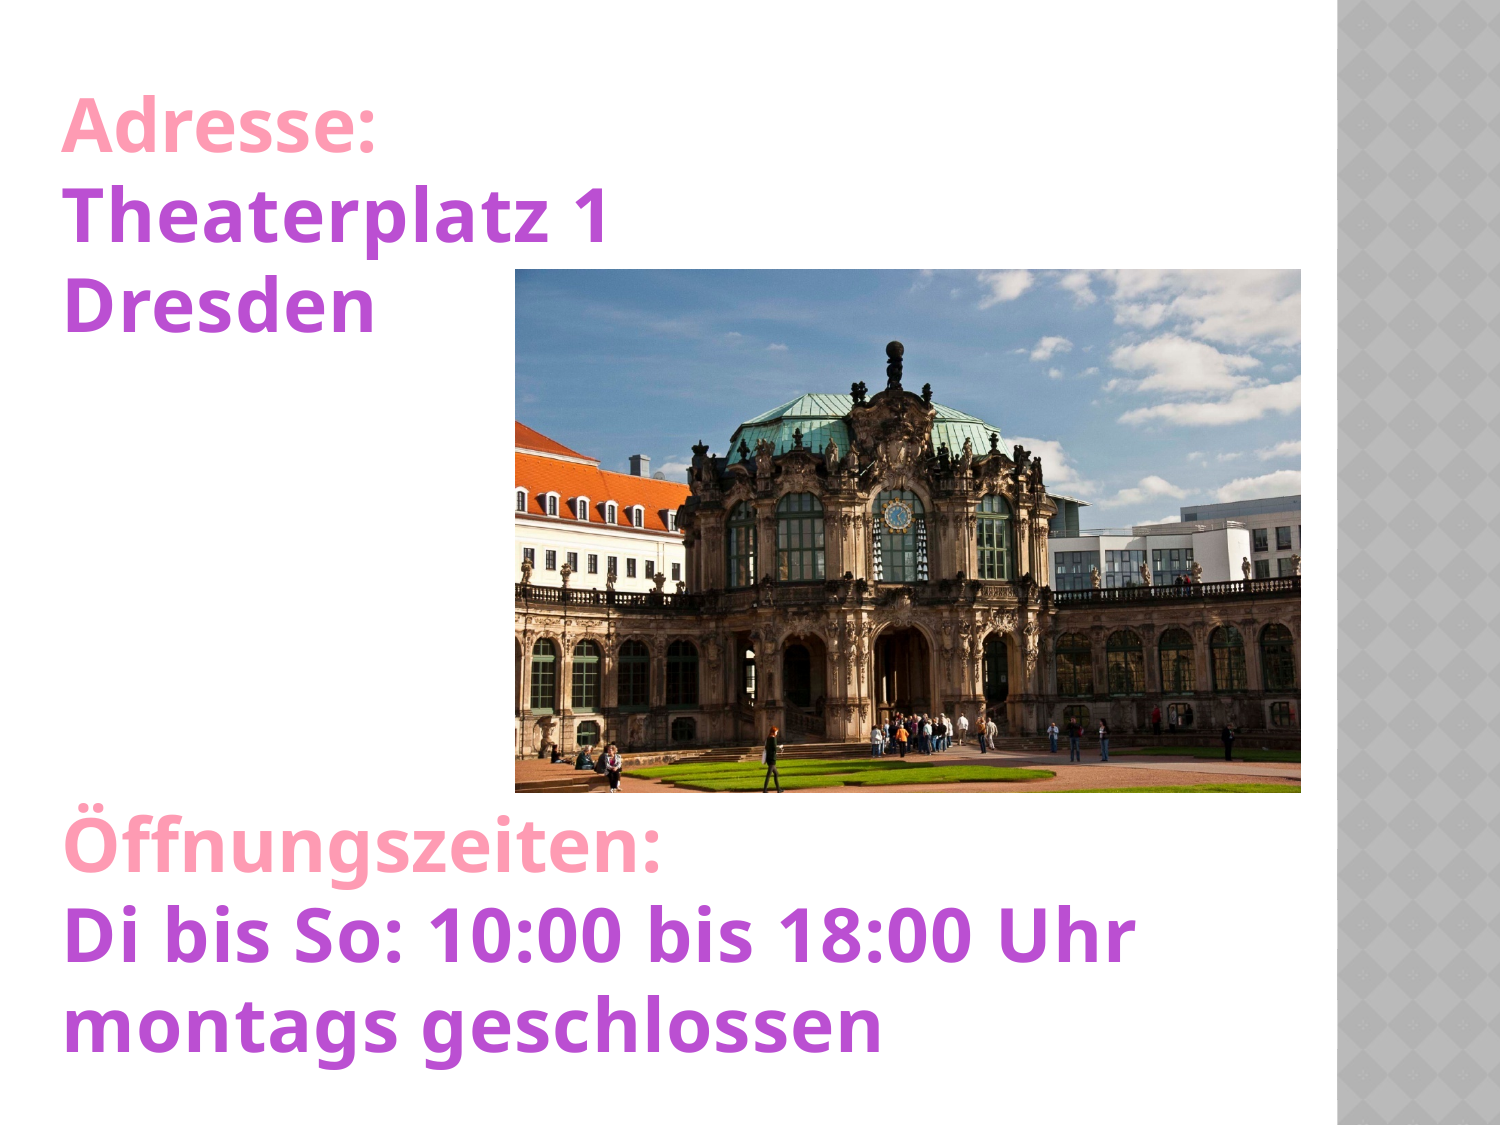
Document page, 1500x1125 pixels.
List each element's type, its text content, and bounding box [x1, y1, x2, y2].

picture [515, 269, 1302, 794]
text_box Adresse: Theaterplatz 1 Dresden Öffnungszeiten: Di bis So: 10:00 bis 18:00 Uhr montags geschlossen [46, 70, 1301, 1075]
